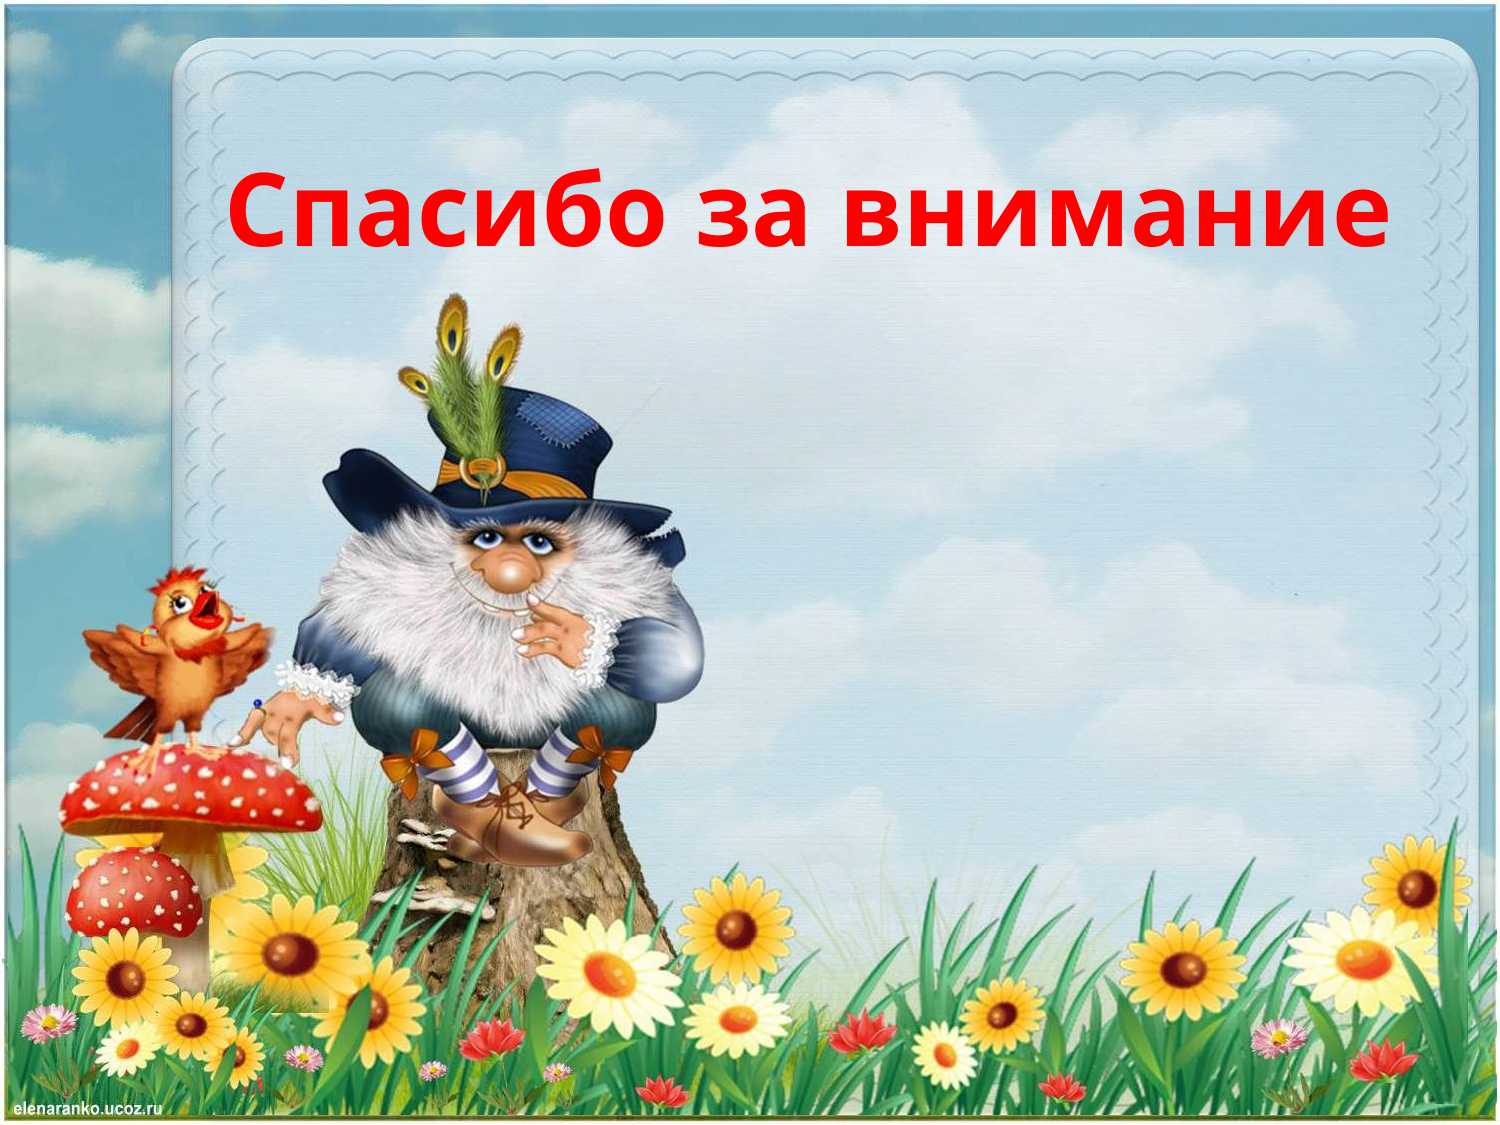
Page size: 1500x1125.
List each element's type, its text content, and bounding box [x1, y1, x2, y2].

title Спасибо за внимание [171, 85, 1447, 327]
picture [0, 0, 1500, 1125]
